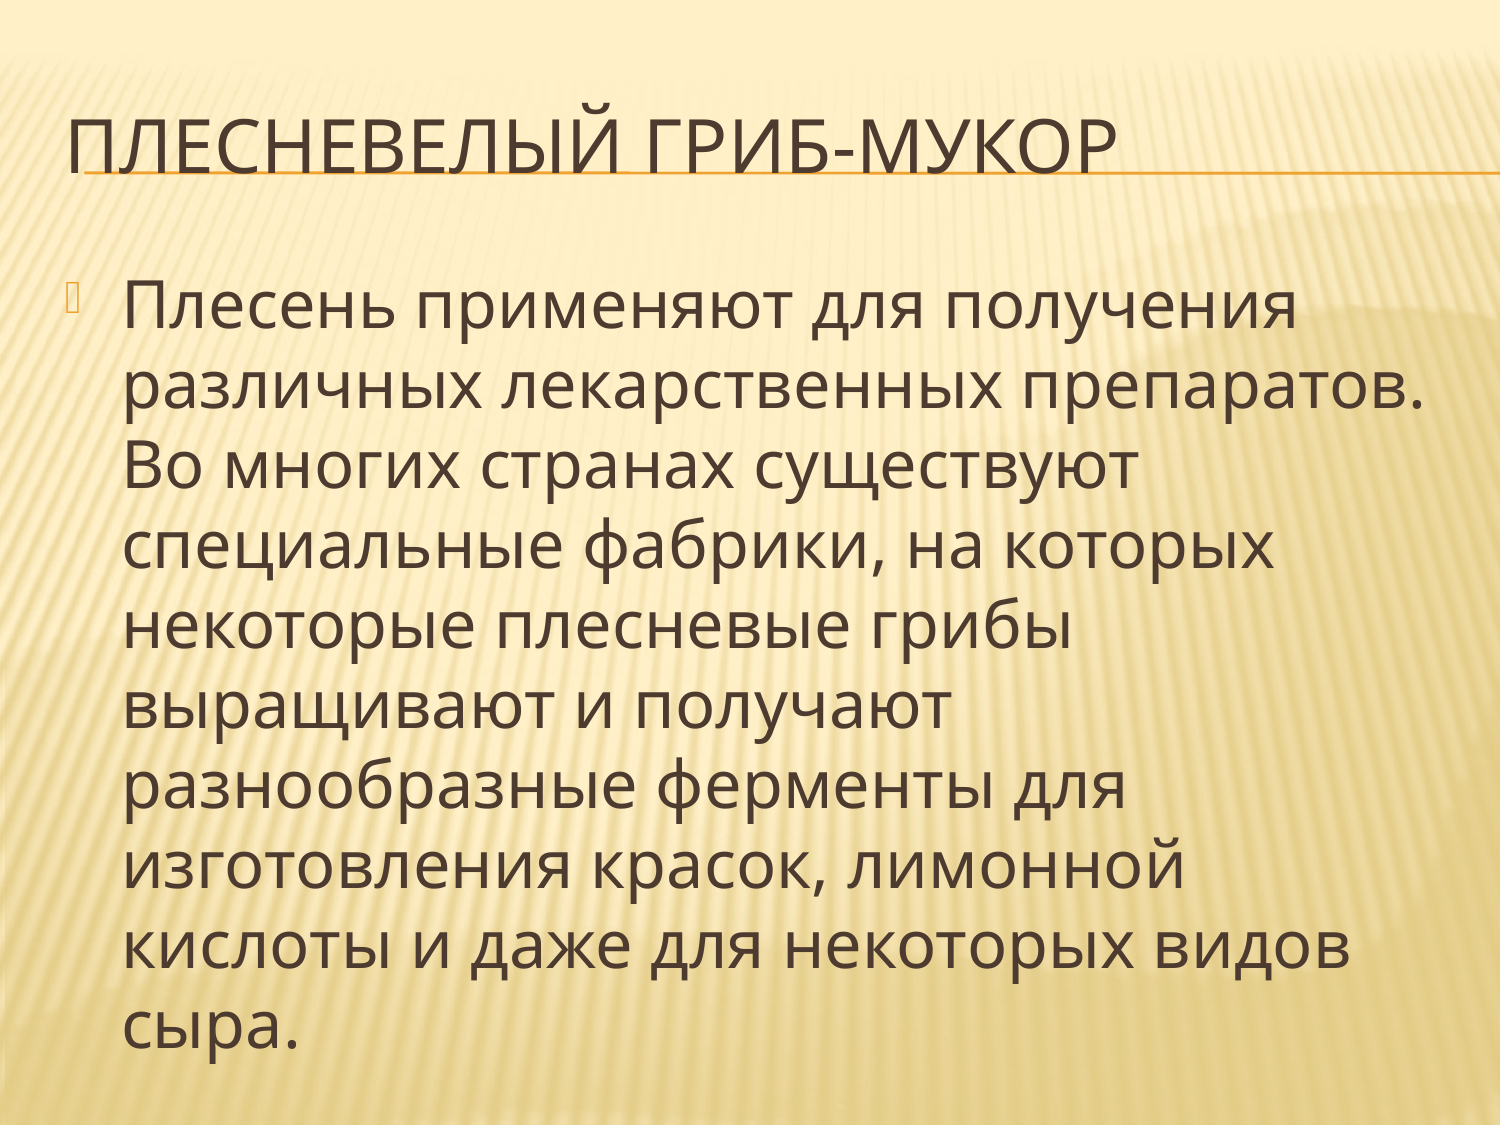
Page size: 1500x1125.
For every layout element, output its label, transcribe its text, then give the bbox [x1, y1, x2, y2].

title Плесневелый гриб-мукор [50, 75, 1475, 213]
list Плесень применяют для получения различных лекарственных препаратов. Во многих странах существуют специальные фабрики, на которых некоторые плесневые грибы выращивают и получают разнообразные ферменты для изготовления красок, лимонной кислоты и даже для некоторых видов сыра. [50, 254, 1475, 998]
